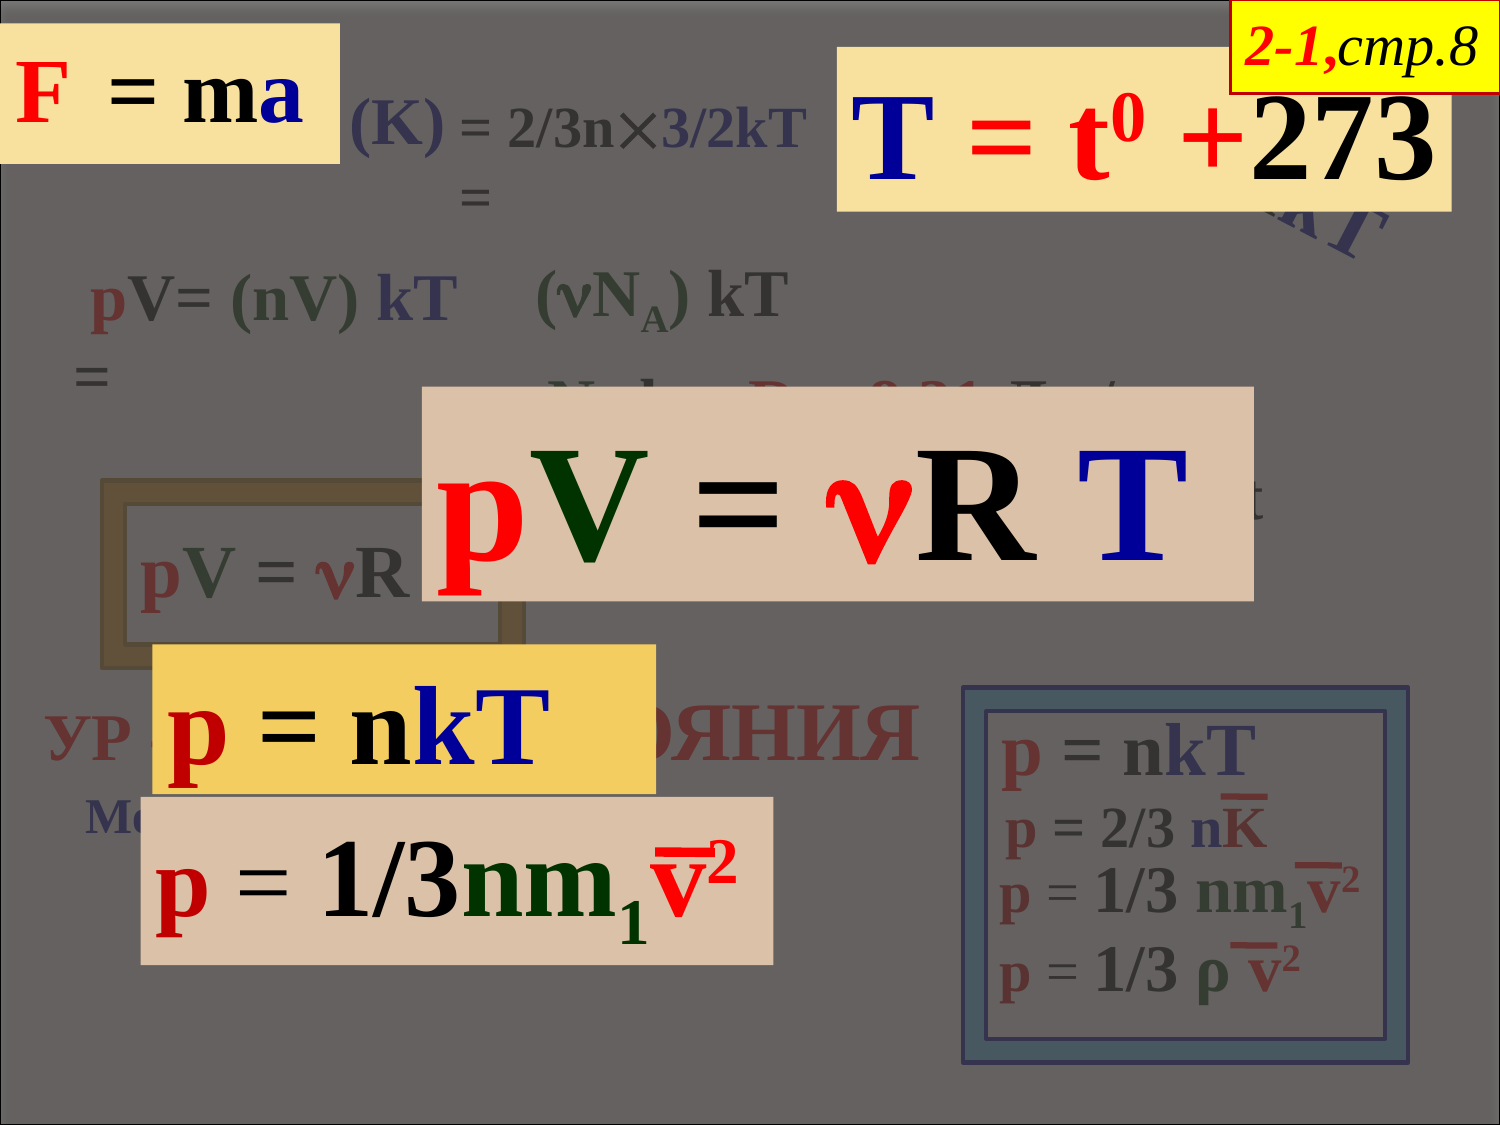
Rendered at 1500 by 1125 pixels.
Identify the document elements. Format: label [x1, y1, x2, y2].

text_box [0, 0, 1500, 1125]
